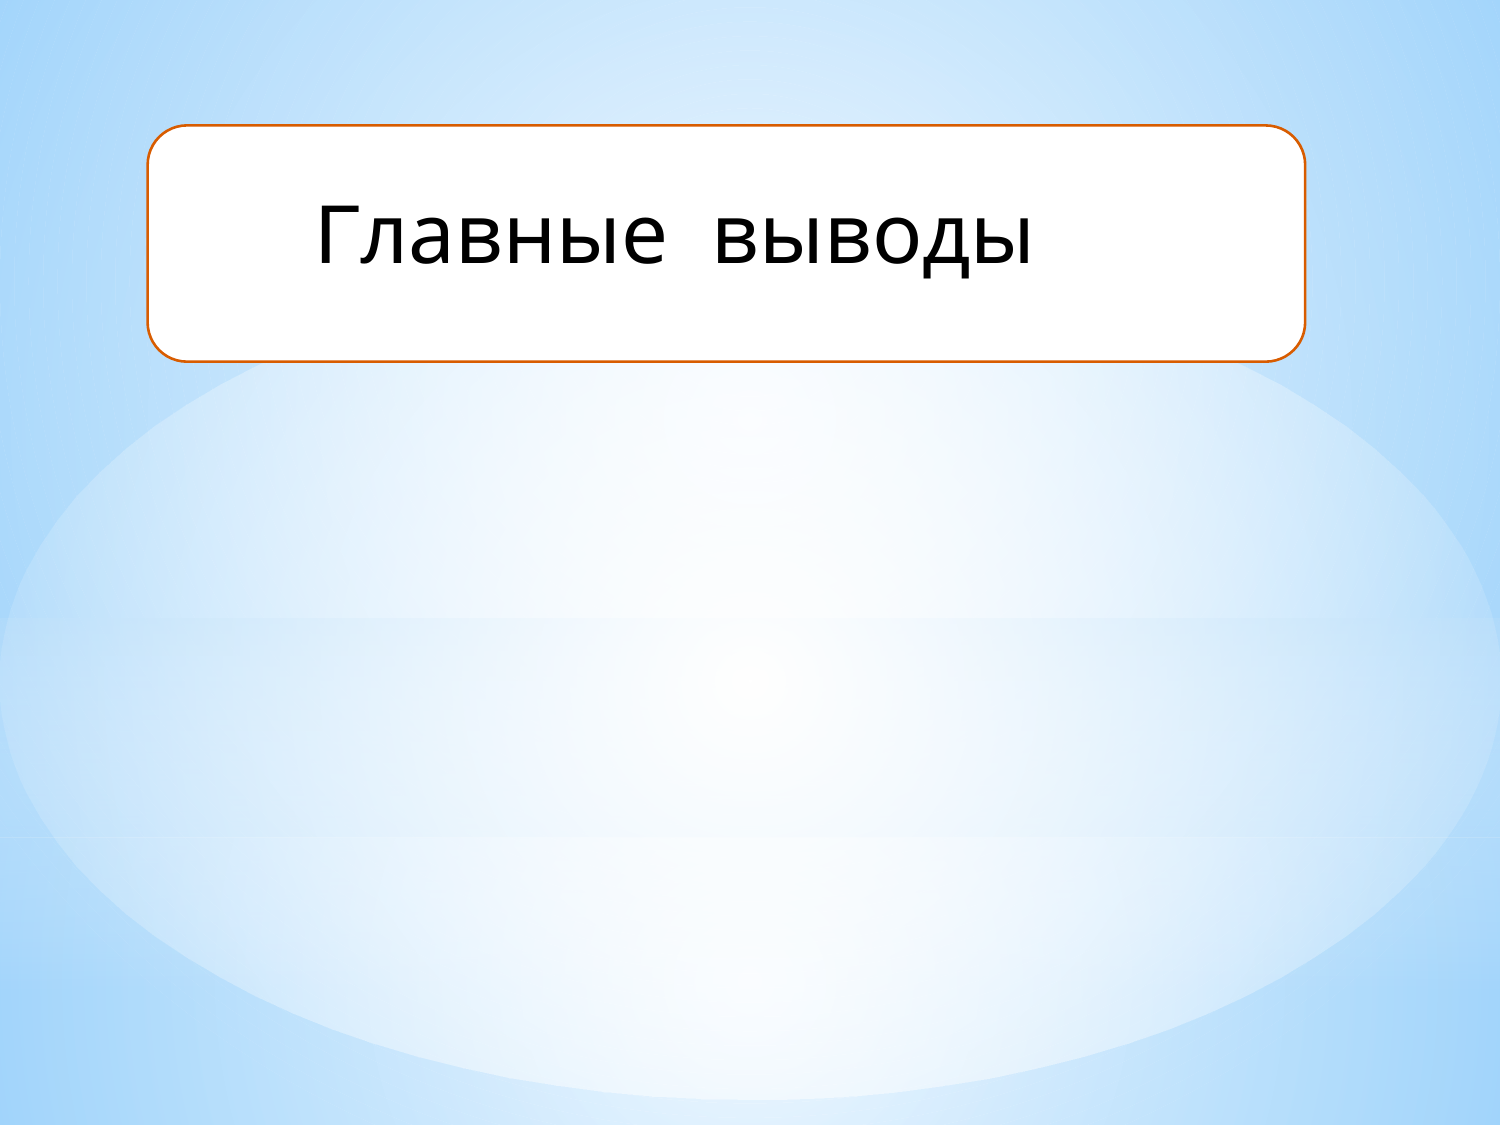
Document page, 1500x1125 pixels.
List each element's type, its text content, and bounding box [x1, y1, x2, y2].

text_box [146, 124, 1307, 363]
text_box Главные выводы [301, 172, 1176, 288]
